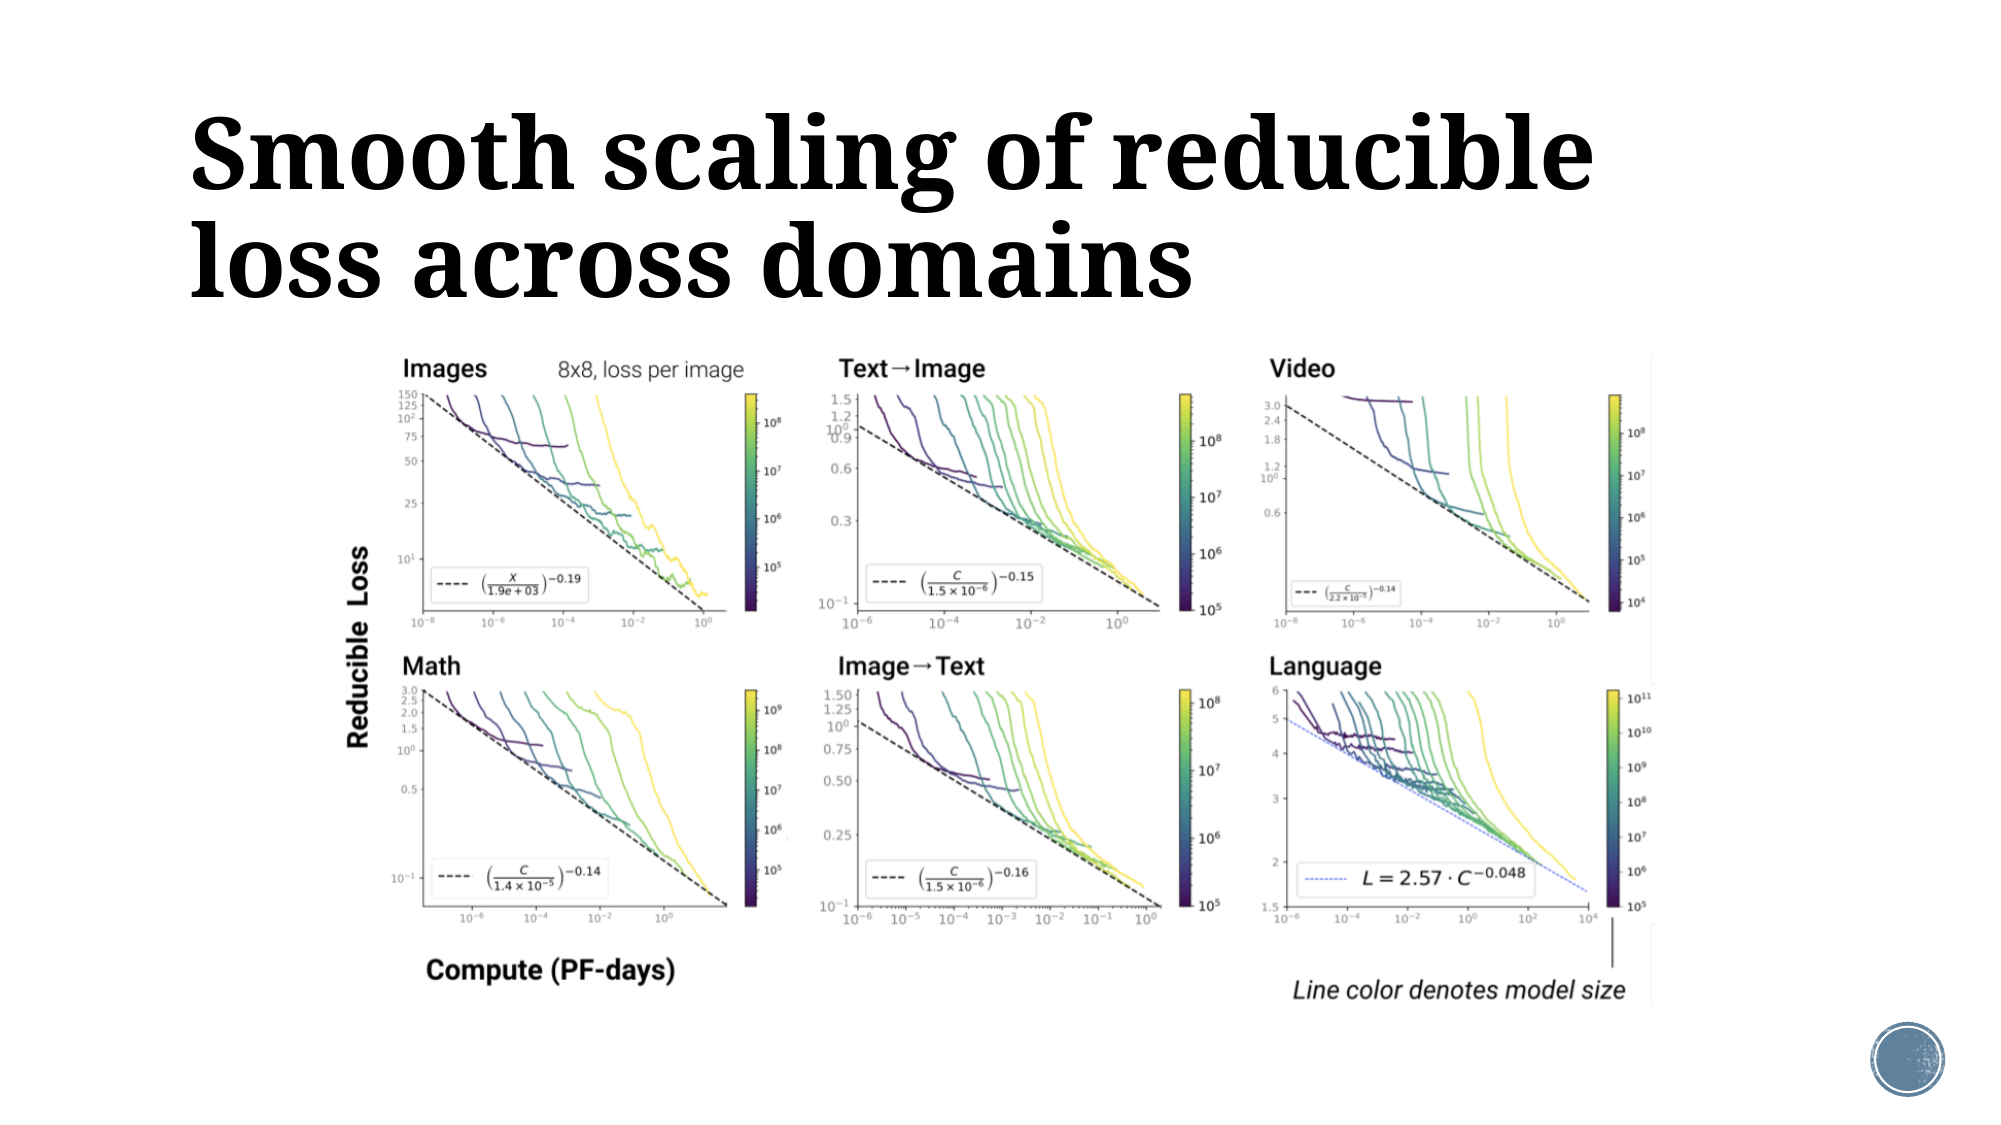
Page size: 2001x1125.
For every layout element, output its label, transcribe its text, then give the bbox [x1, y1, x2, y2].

title Smooth scaling of reducible loss across domains [175, 79, 1826, 344]
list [341, 351, 1661, 1010]
